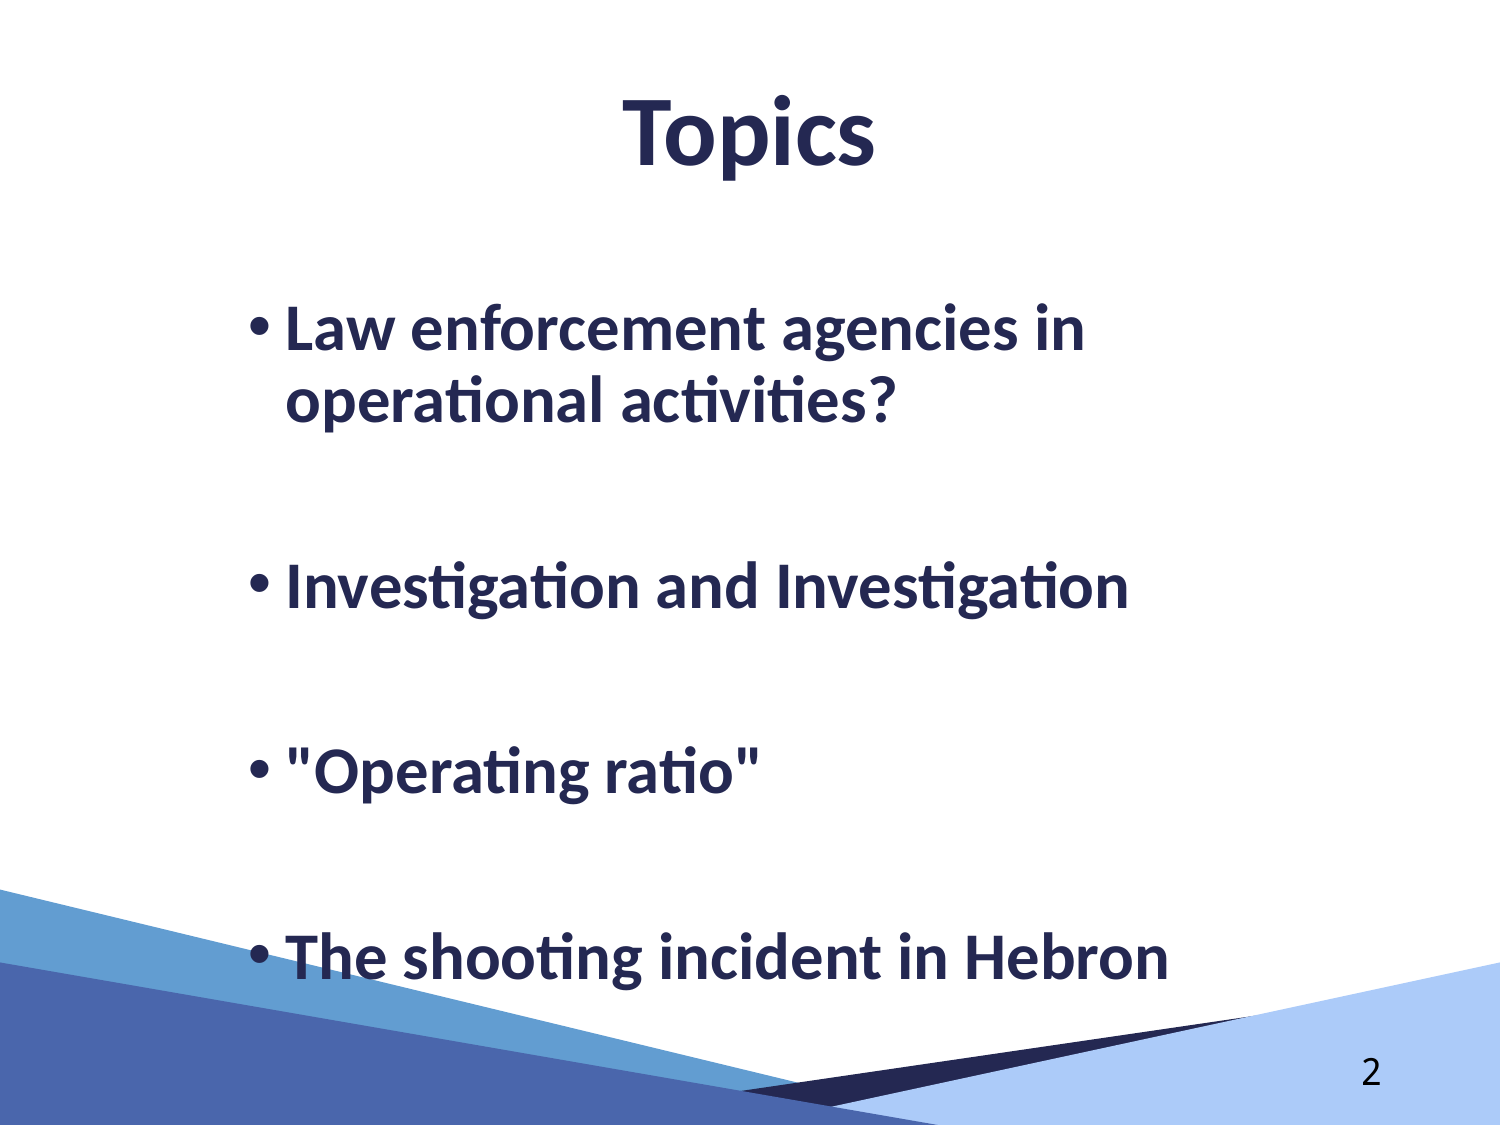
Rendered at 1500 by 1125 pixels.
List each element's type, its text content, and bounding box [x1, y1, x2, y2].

slide_number 2 [1059, 1042, 1397, 1103]
title Topics [0, 24, 1500, 243]
text_box Law enforcement agencies in operational activities? Investigation and Investigation "Operating ratio" The shooting incident in Hebron [233, 285, 1397, 1002]
